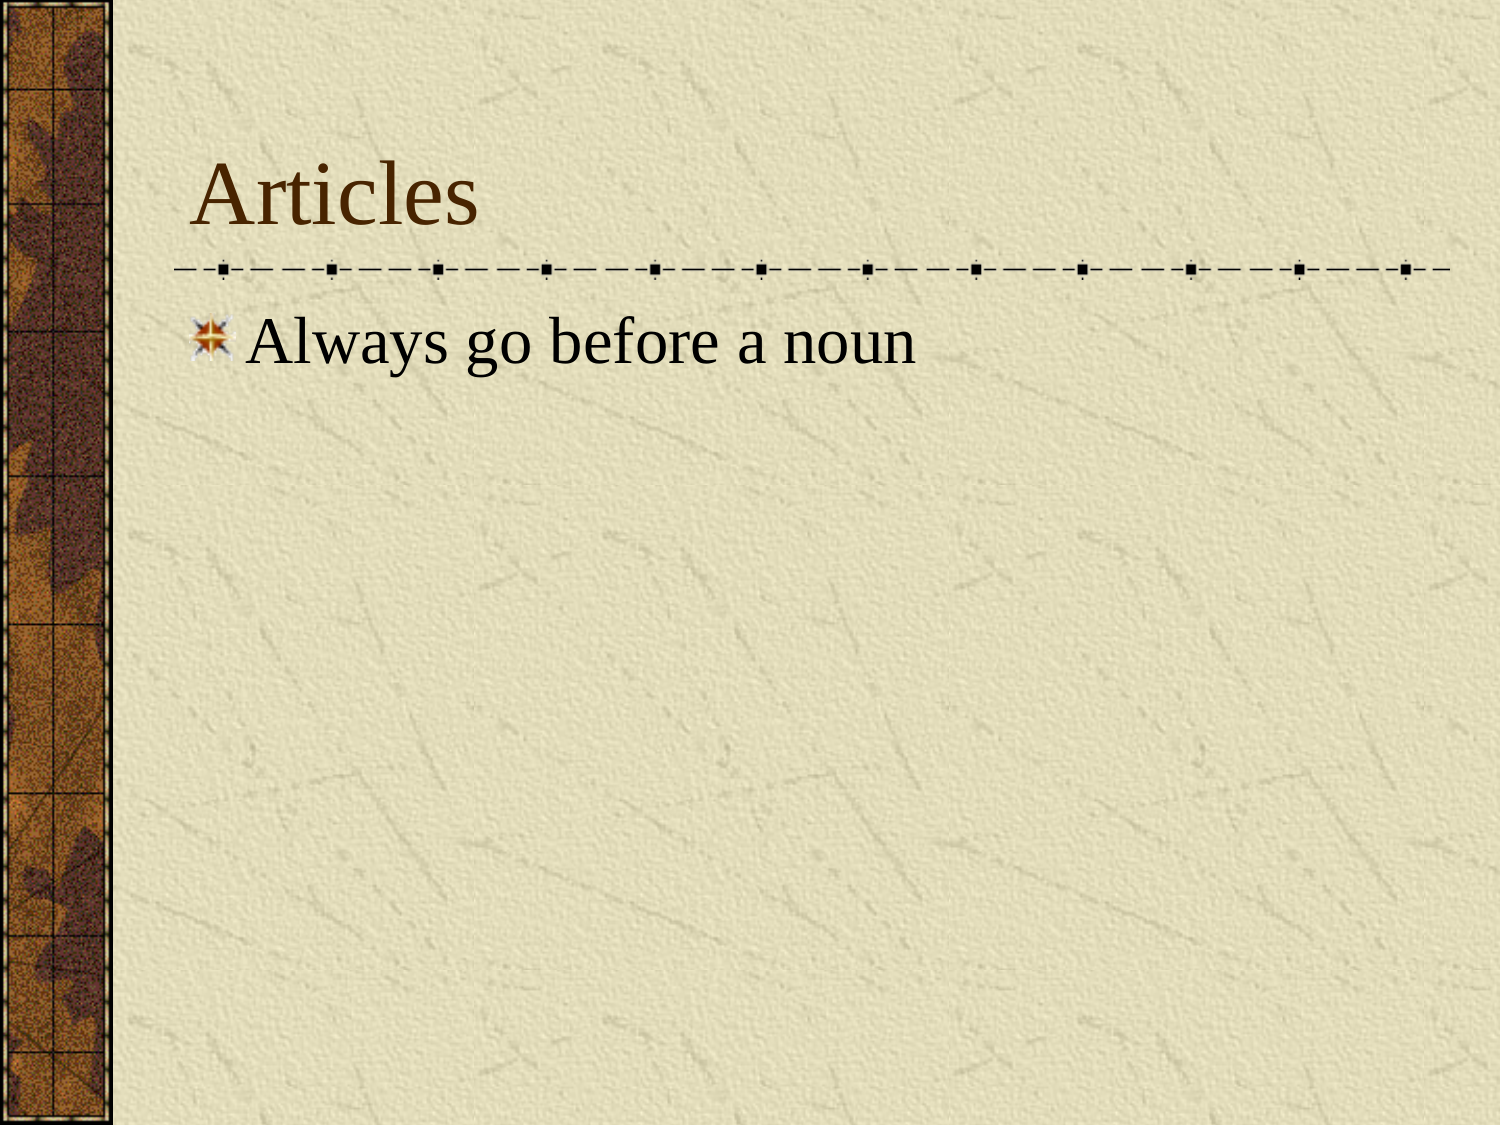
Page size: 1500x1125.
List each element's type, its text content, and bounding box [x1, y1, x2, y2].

title Articles [174, 62, 1450, 250]
list Always go before a noun [174, 289, 1449, 965]
picture [0, 0, 1500, 1125]
